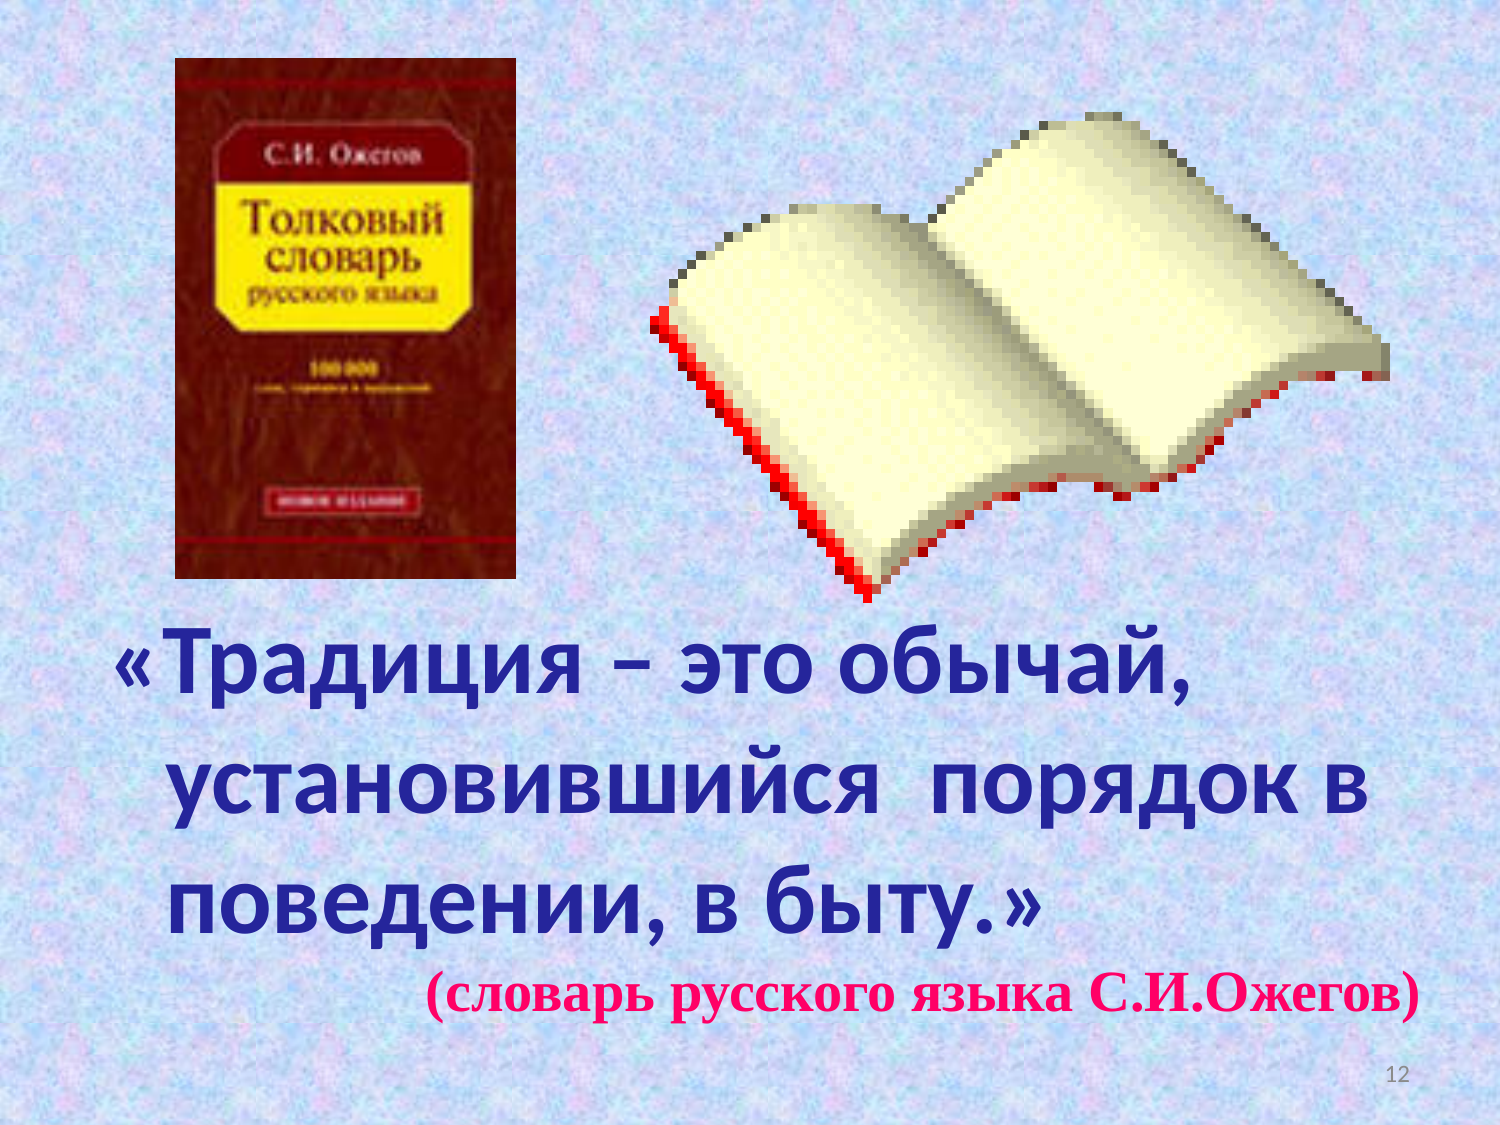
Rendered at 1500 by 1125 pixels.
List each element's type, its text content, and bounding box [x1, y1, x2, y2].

slide_number 12 [1074, 1042, 1425, 1103]
picture [0, 0, 1500, 1125]
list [632, 0, 1401, 622]
list «Традиция – это обычай, установившийся порядок в поведении, в быту.» (словарь русского языка С.И.Ожегов) [93, 585, 1442, 832]
